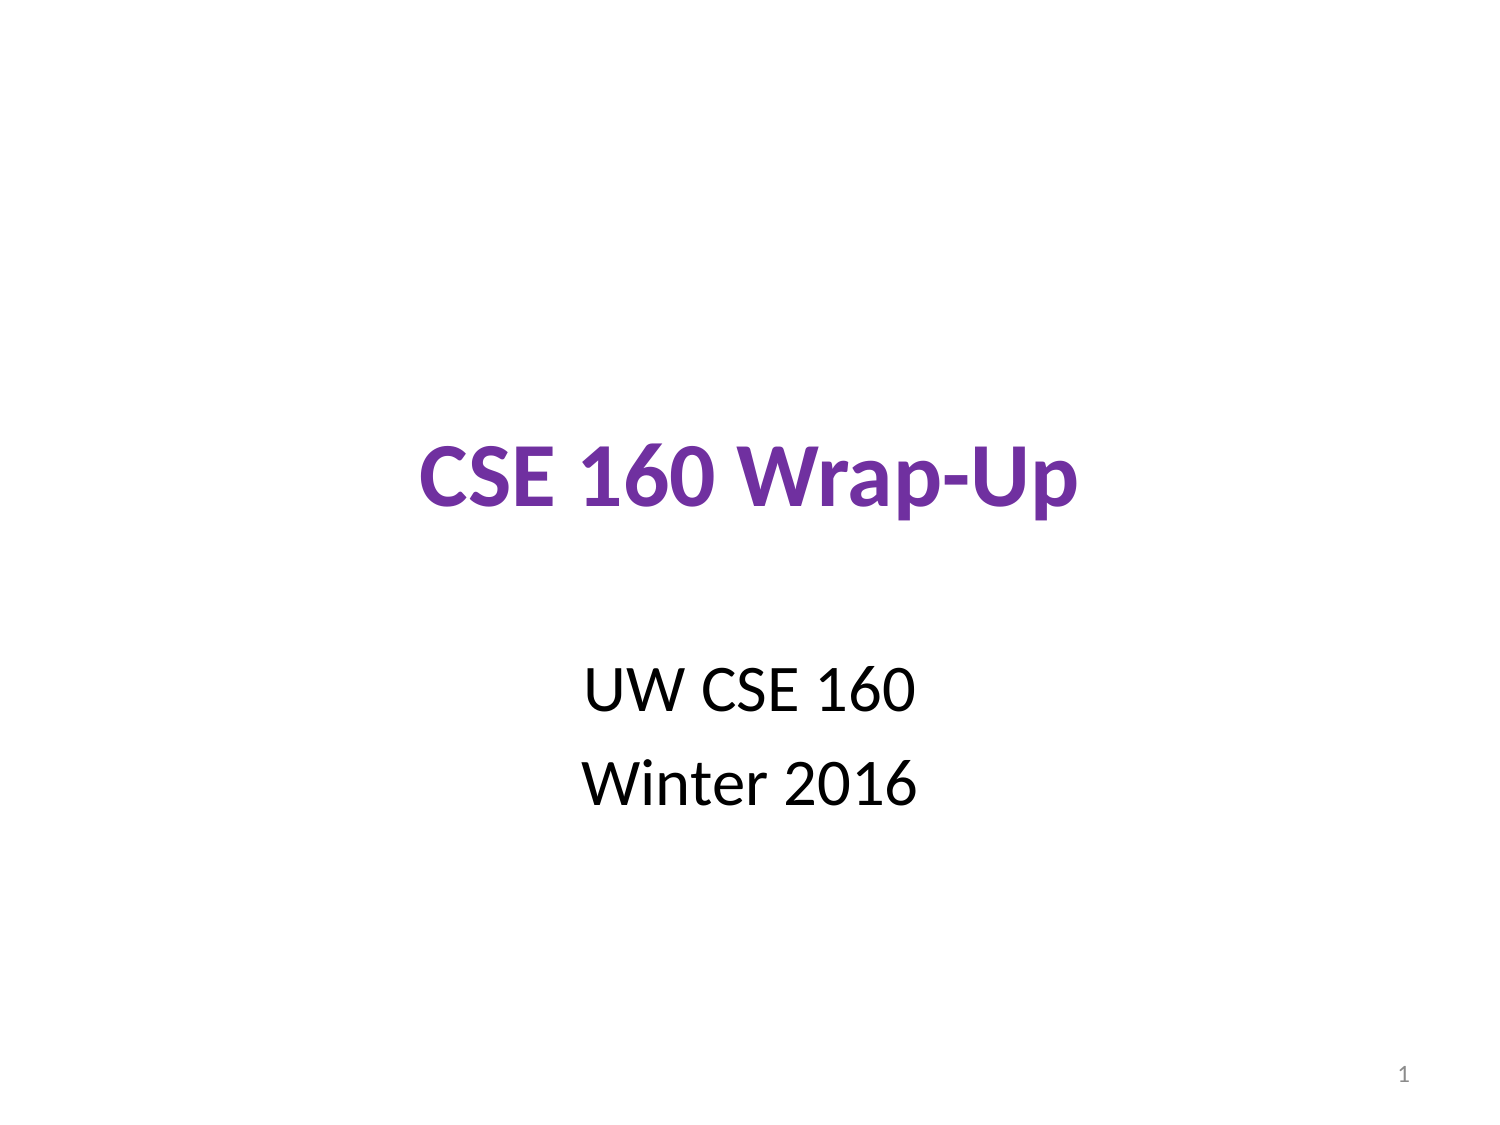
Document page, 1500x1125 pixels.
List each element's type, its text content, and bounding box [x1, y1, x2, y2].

title CSE 160 Wrap-Up [112, 349, 1388, 591]
slide_number 1 [1074, 1042, 1425, 1103]
subtitle UW CSE 160 Winter 2016 [225, 637, 1275, 925]
